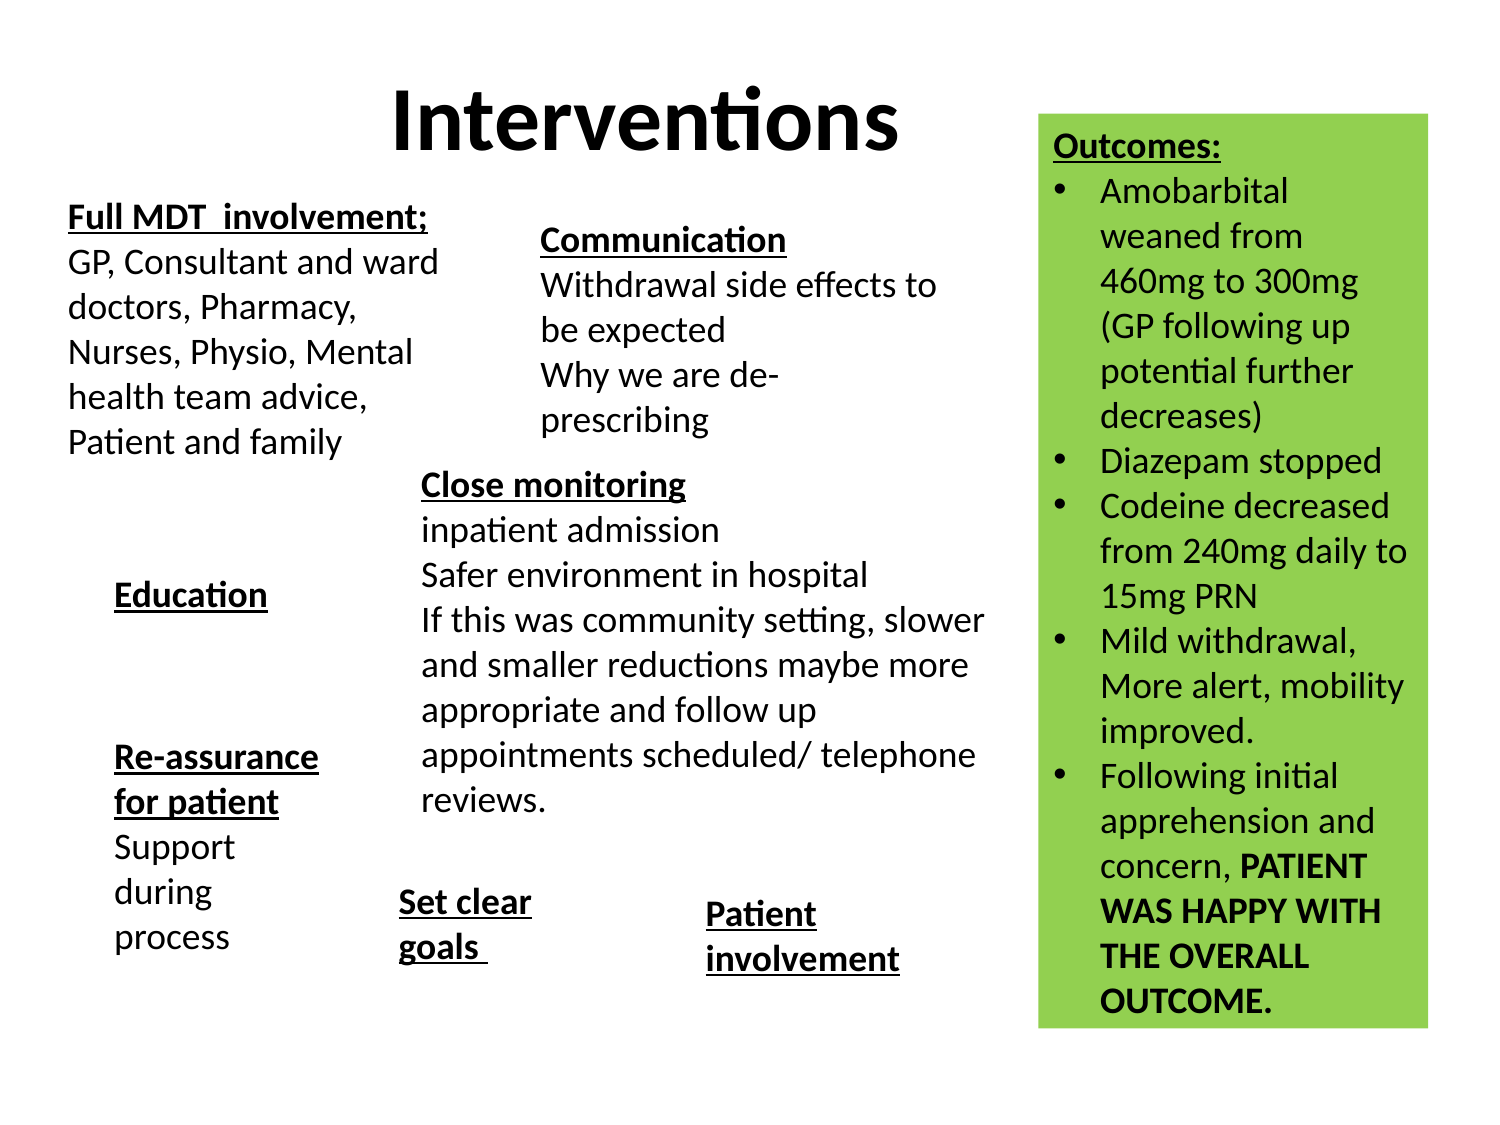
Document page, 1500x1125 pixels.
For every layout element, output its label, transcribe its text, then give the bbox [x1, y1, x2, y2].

text_box Communication Withdrawal side effects to be expected Why we are de-prescribing [525, 208, 956, 448]
text_box Close monitoring inpatient admission Safer environment in hospital If this was community setting, slower and smaller reductions maybe more appropriate and follow up appointments scheduled/ telephone reviews. [406, 452, 1015, 828]
title Interventions [0, 19, 1321, 208]
text_box Outcomes: Amobarbital weaned from 460mg to 300mg (GP following up potential further decreases) Diazepam stopped Codeine decreased from 240mg daily to 15mg PRN Mild withdrawal, More alert, mobility improved. Following initial apprehension and concern, PATIENT WAS HAPPY WITH THE OVERALL OUTCOME. [1038, 113, 1429, 1029]
text_box Full MDT involvement; GP, Consultant and ward doctors, Pharmacy, Nurses, Physio, Mental health team advice, Patient and family [53, 184, 455, 470]
text_box Set clear goals [383, 869, 558, 974]
text_box Re-assurance for patient Support during process [99, 724, 336, 965]
text_box Patient involvement [690, 881, 999, 987]
text_box Education [99, 562, 348, 623]
